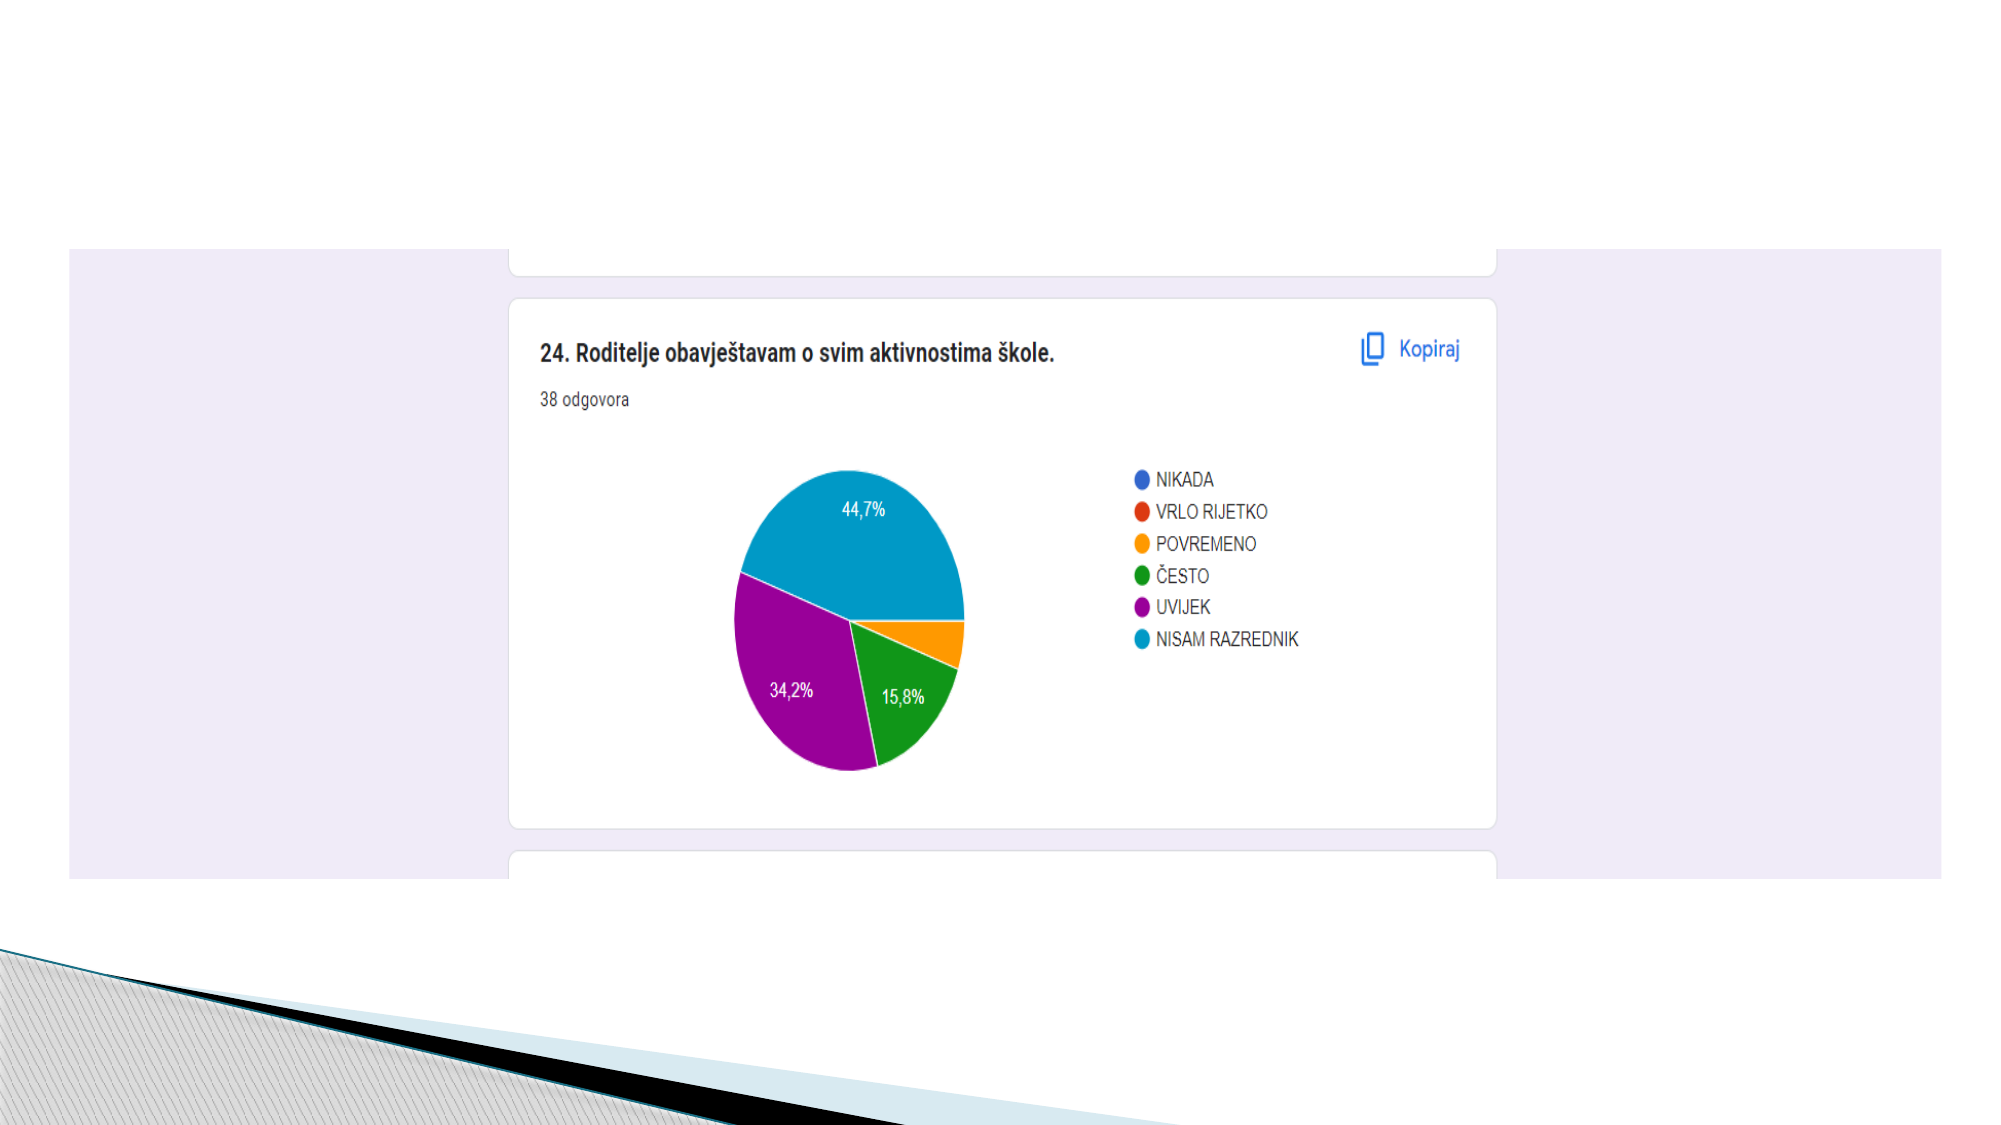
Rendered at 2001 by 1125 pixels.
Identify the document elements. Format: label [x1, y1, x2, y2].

picture [69, 248, 1942, 879]
